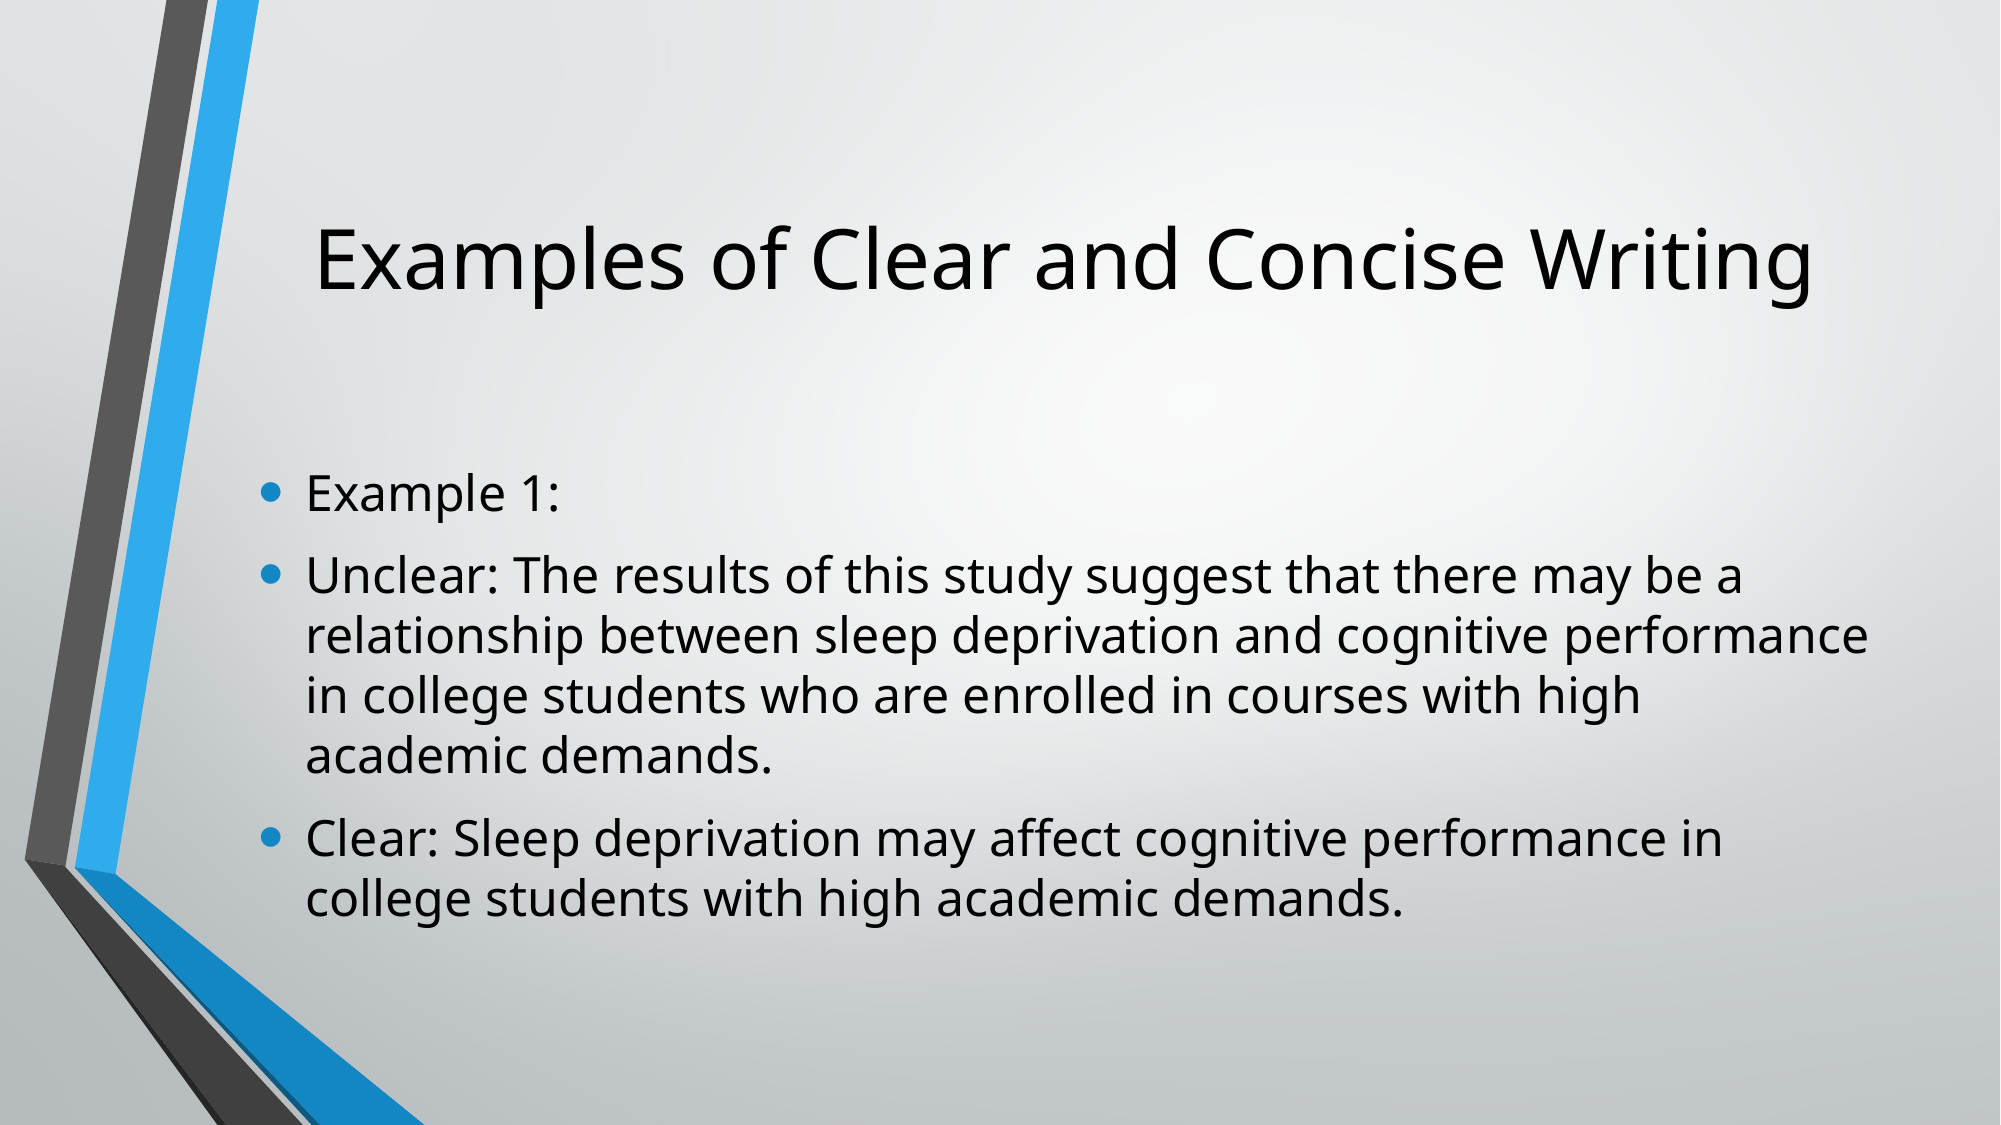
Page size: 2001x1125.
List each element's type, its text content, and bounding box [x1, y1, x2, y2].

list Example 1: Unclear: The results of this study suggest that there may be a relationship between sleep deprivation and cognitive performance in college students who are enrolled in courses with high academic demands. Clear: Sleep deprivation may affect cognitive performance in college students with high academic demands. [243, 437, 1887, 950]
title Examples of Clear and Concise Writing [243, 112, 1887, 400]
